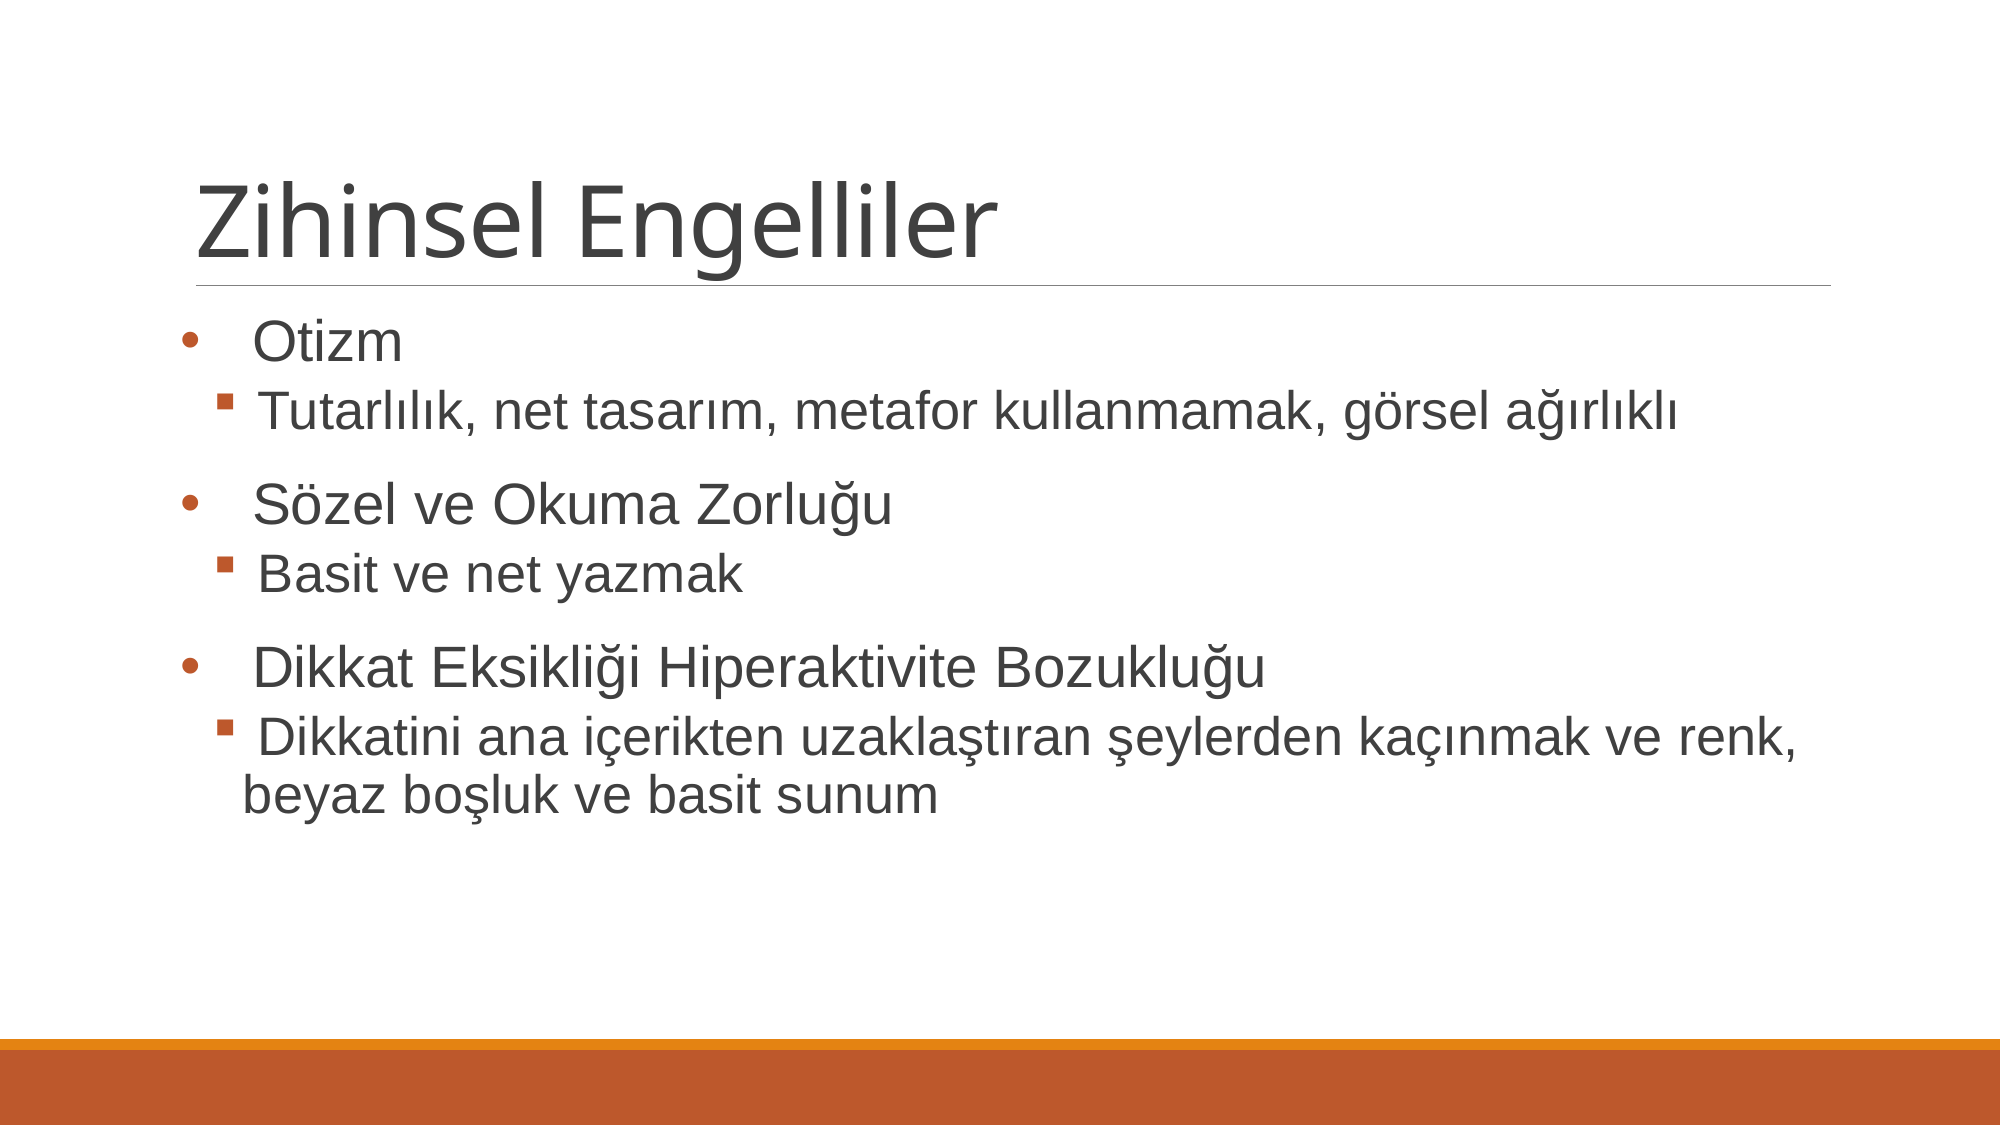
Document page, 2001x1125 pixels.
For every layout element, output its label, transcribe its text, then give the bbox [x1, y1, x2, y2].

text_box Otizm Tutarlılık, net tasarım, metafor kullanmamak, görsel ağırlıklı Sözel ve Okuma Zorluğu Basit ve net yazmak Dikkat Eksikliği Hiperaktivite Bozukluğu Dikkatini ana içerikten uzaklaştıran şeylerden kaçınmak ve renk, beyaz boşluk ve basit sunum [179, 303, 1830, 1012]
title Zihinsel Engelliler [180, 47, 1830, 285]
